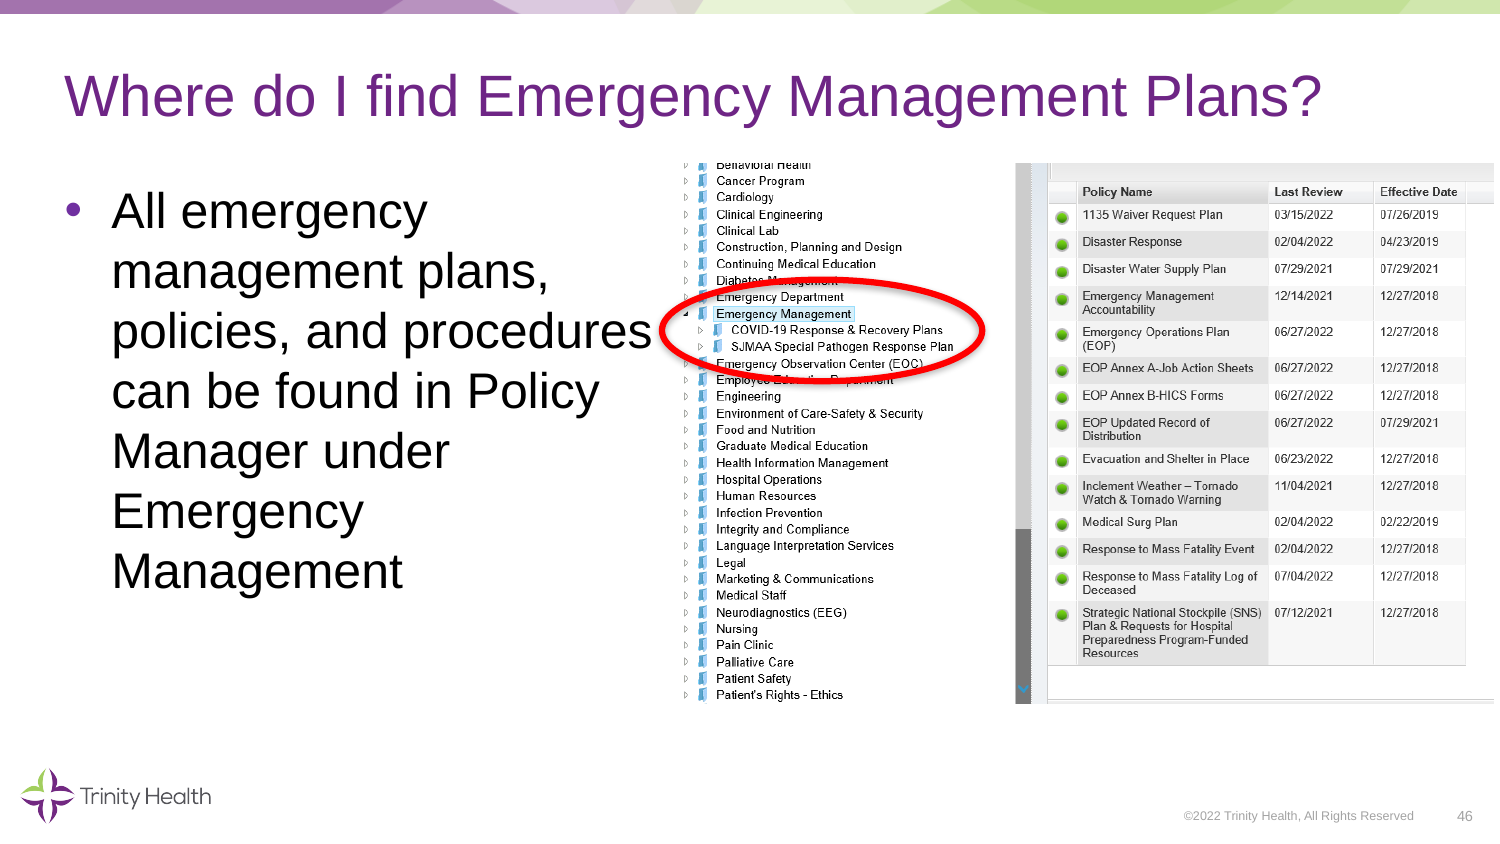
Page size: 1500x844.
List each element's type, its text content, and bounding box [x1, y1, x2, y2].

slide_number 46 [1406, 792, 1474, 838]
picture [0, 0, 1500, 14]
list All emergency management plans, policies, and procedures can be found in Policy Manager under Emergency Management [64, 163, 670, 755]
footer ©2022 Trinity Health, All Rights Reserved [799, 800, 1406, 832]
picture [17, 765, 214, 827]
title Where do I find Emergency Management Plans? [64, 56, 1415, 139]
picture [669, 163, 1495, 704]
